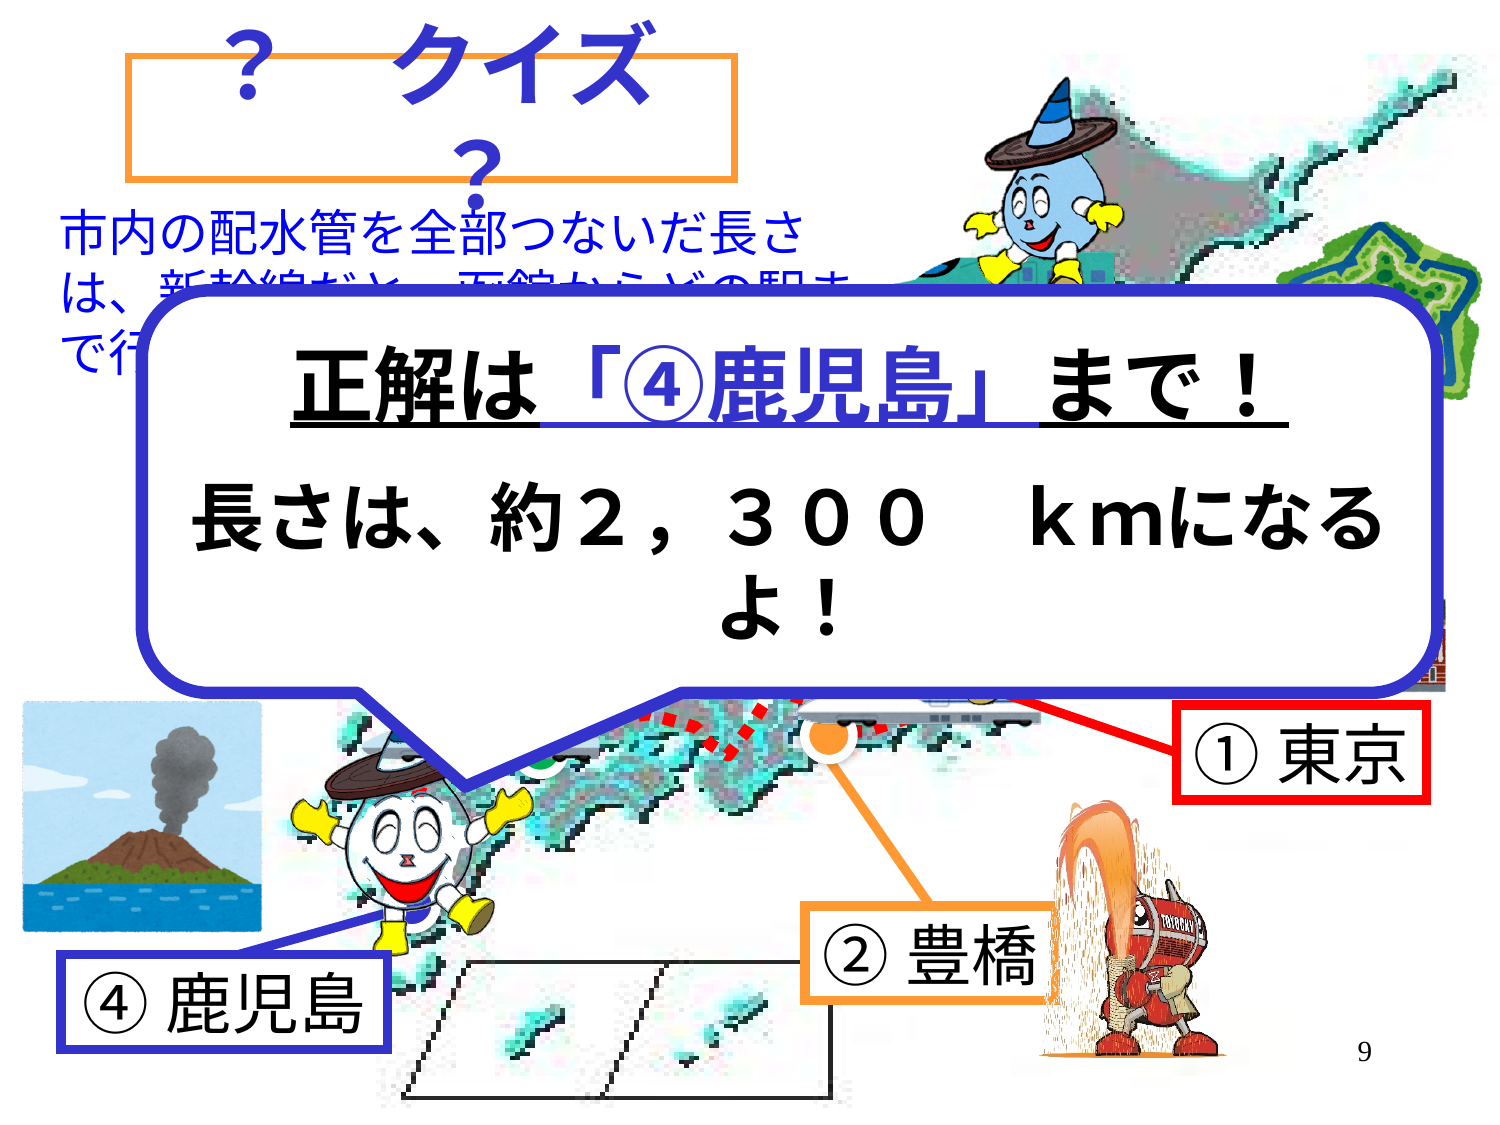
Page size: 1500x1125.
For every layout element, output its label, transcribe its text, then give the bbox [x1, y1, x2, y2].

title ？ クイズ ？ [128, 55, 255, 180]
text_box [850, 68, 1145, 328]
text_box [353, 505, 636, 770]
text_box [228, 905, 275, 958]
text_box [787, 474, 1065, 743]
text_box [984, 686, 1177, 754]
text_box 市内の配水管を全部つないだ長さは、新幹線だと、函館からどの駅まで行くでしょう？ [43, 193, 253, 389]
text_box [281, 664, 544, 982]
text_box ④鹿児島 [61, 954, 253, 1050]
picture [17, 53, 1500, 1124]
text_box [828, 759, 931, 907]
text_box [1048, 335, 1143, 396]
text_box 正解は「④鹿児島」まで！ 長さは、約２，３００ ｋｍになるよ！ [141, 290, 253, 693]
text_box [640, 591, 648, 764]
